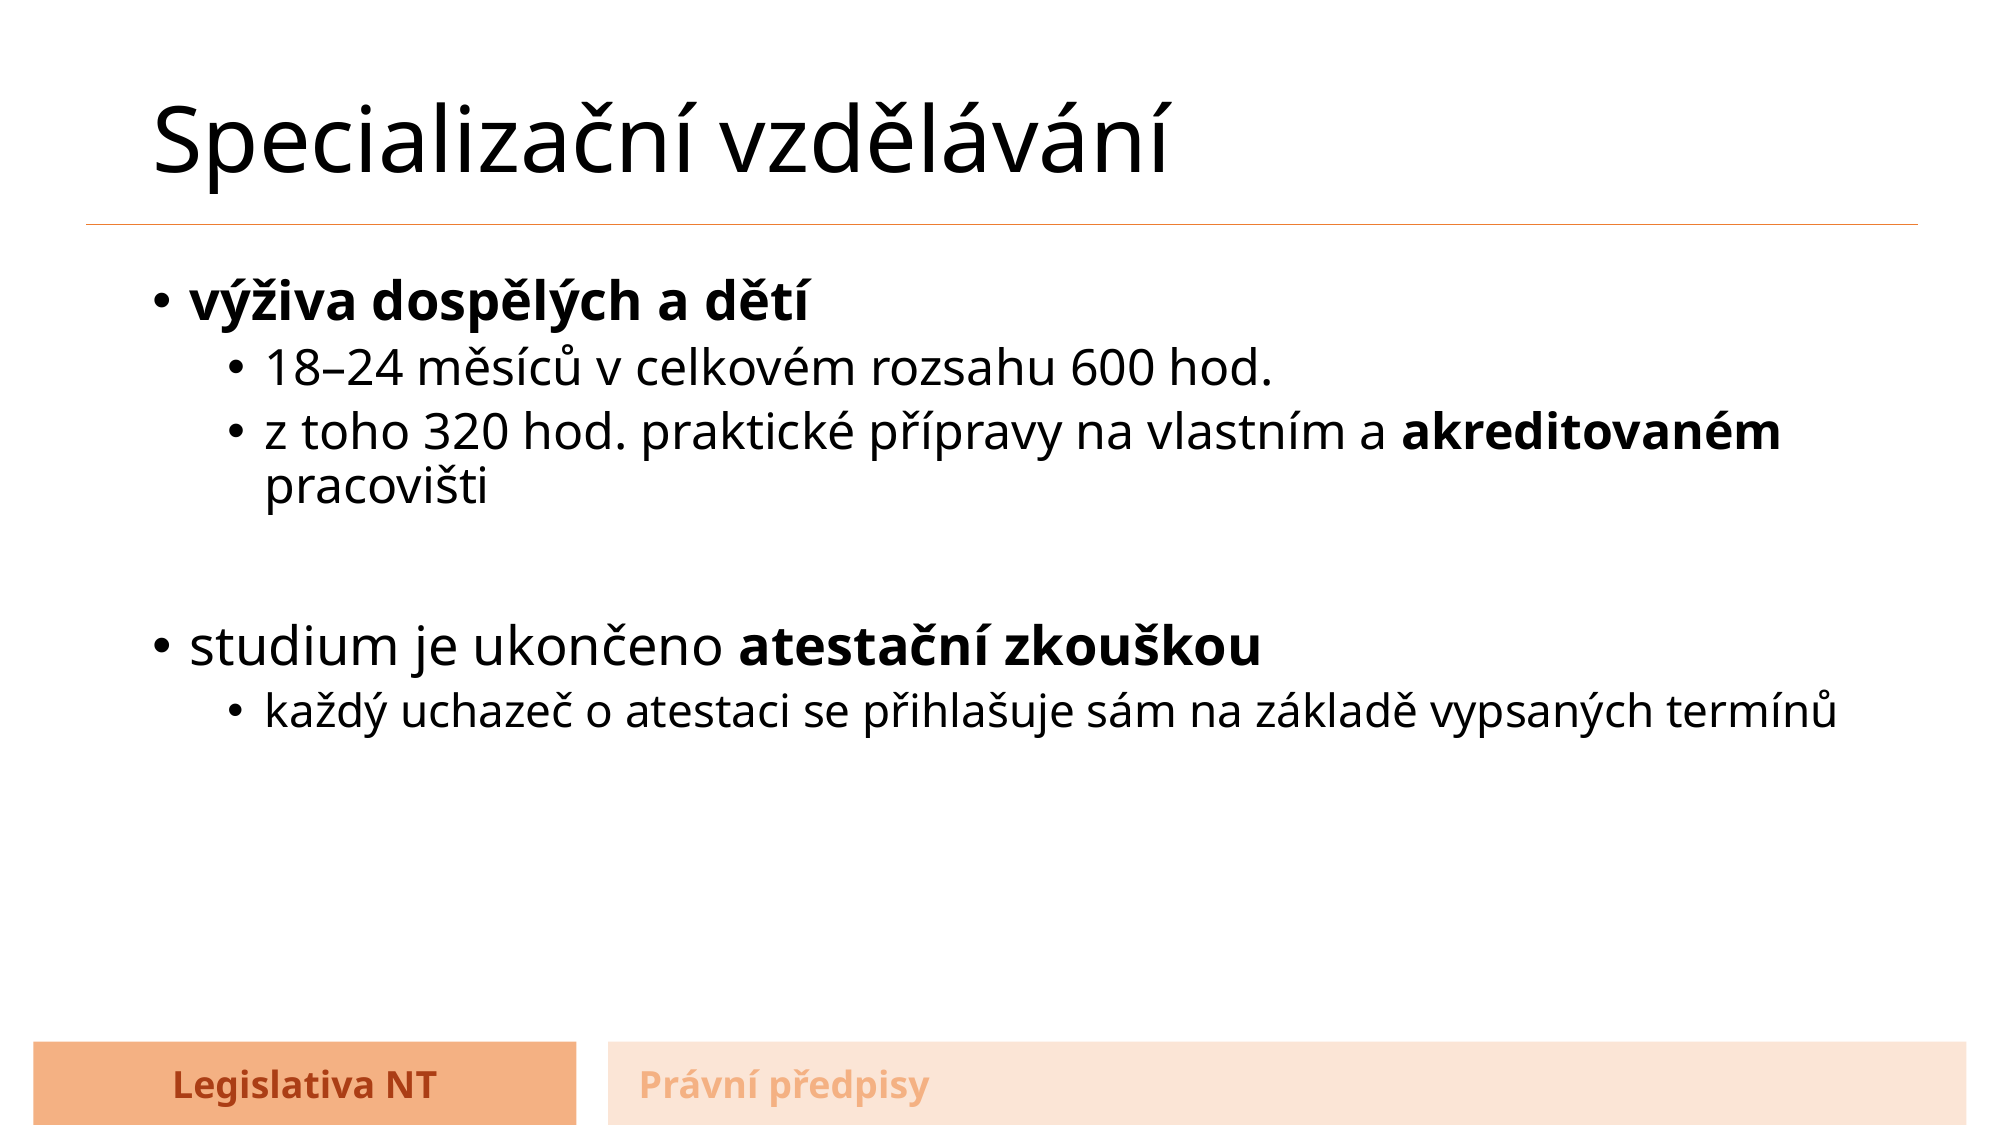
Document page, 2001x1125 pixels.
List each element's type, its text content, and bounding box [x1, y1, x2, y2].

list výživa dospělých a dětí 18–24 měsíců v celkovém rozsahu 600 hod. z toho 320 hod. praktické přípravy na vlastním a akreditovaném pracovišti studium je ukončeno atestační zkouškou každý uchazeč o atestaci se přihlašuje sám na základě vypsaných termínů [137, 265, 1863, 985]
title Specializační vzdělávání [137, 59, 1863, 227]
footer Legislativa NT [124, 1053, 486, 1114]
text_box Právní předpisy [623, 1053, 1063, 1114]
